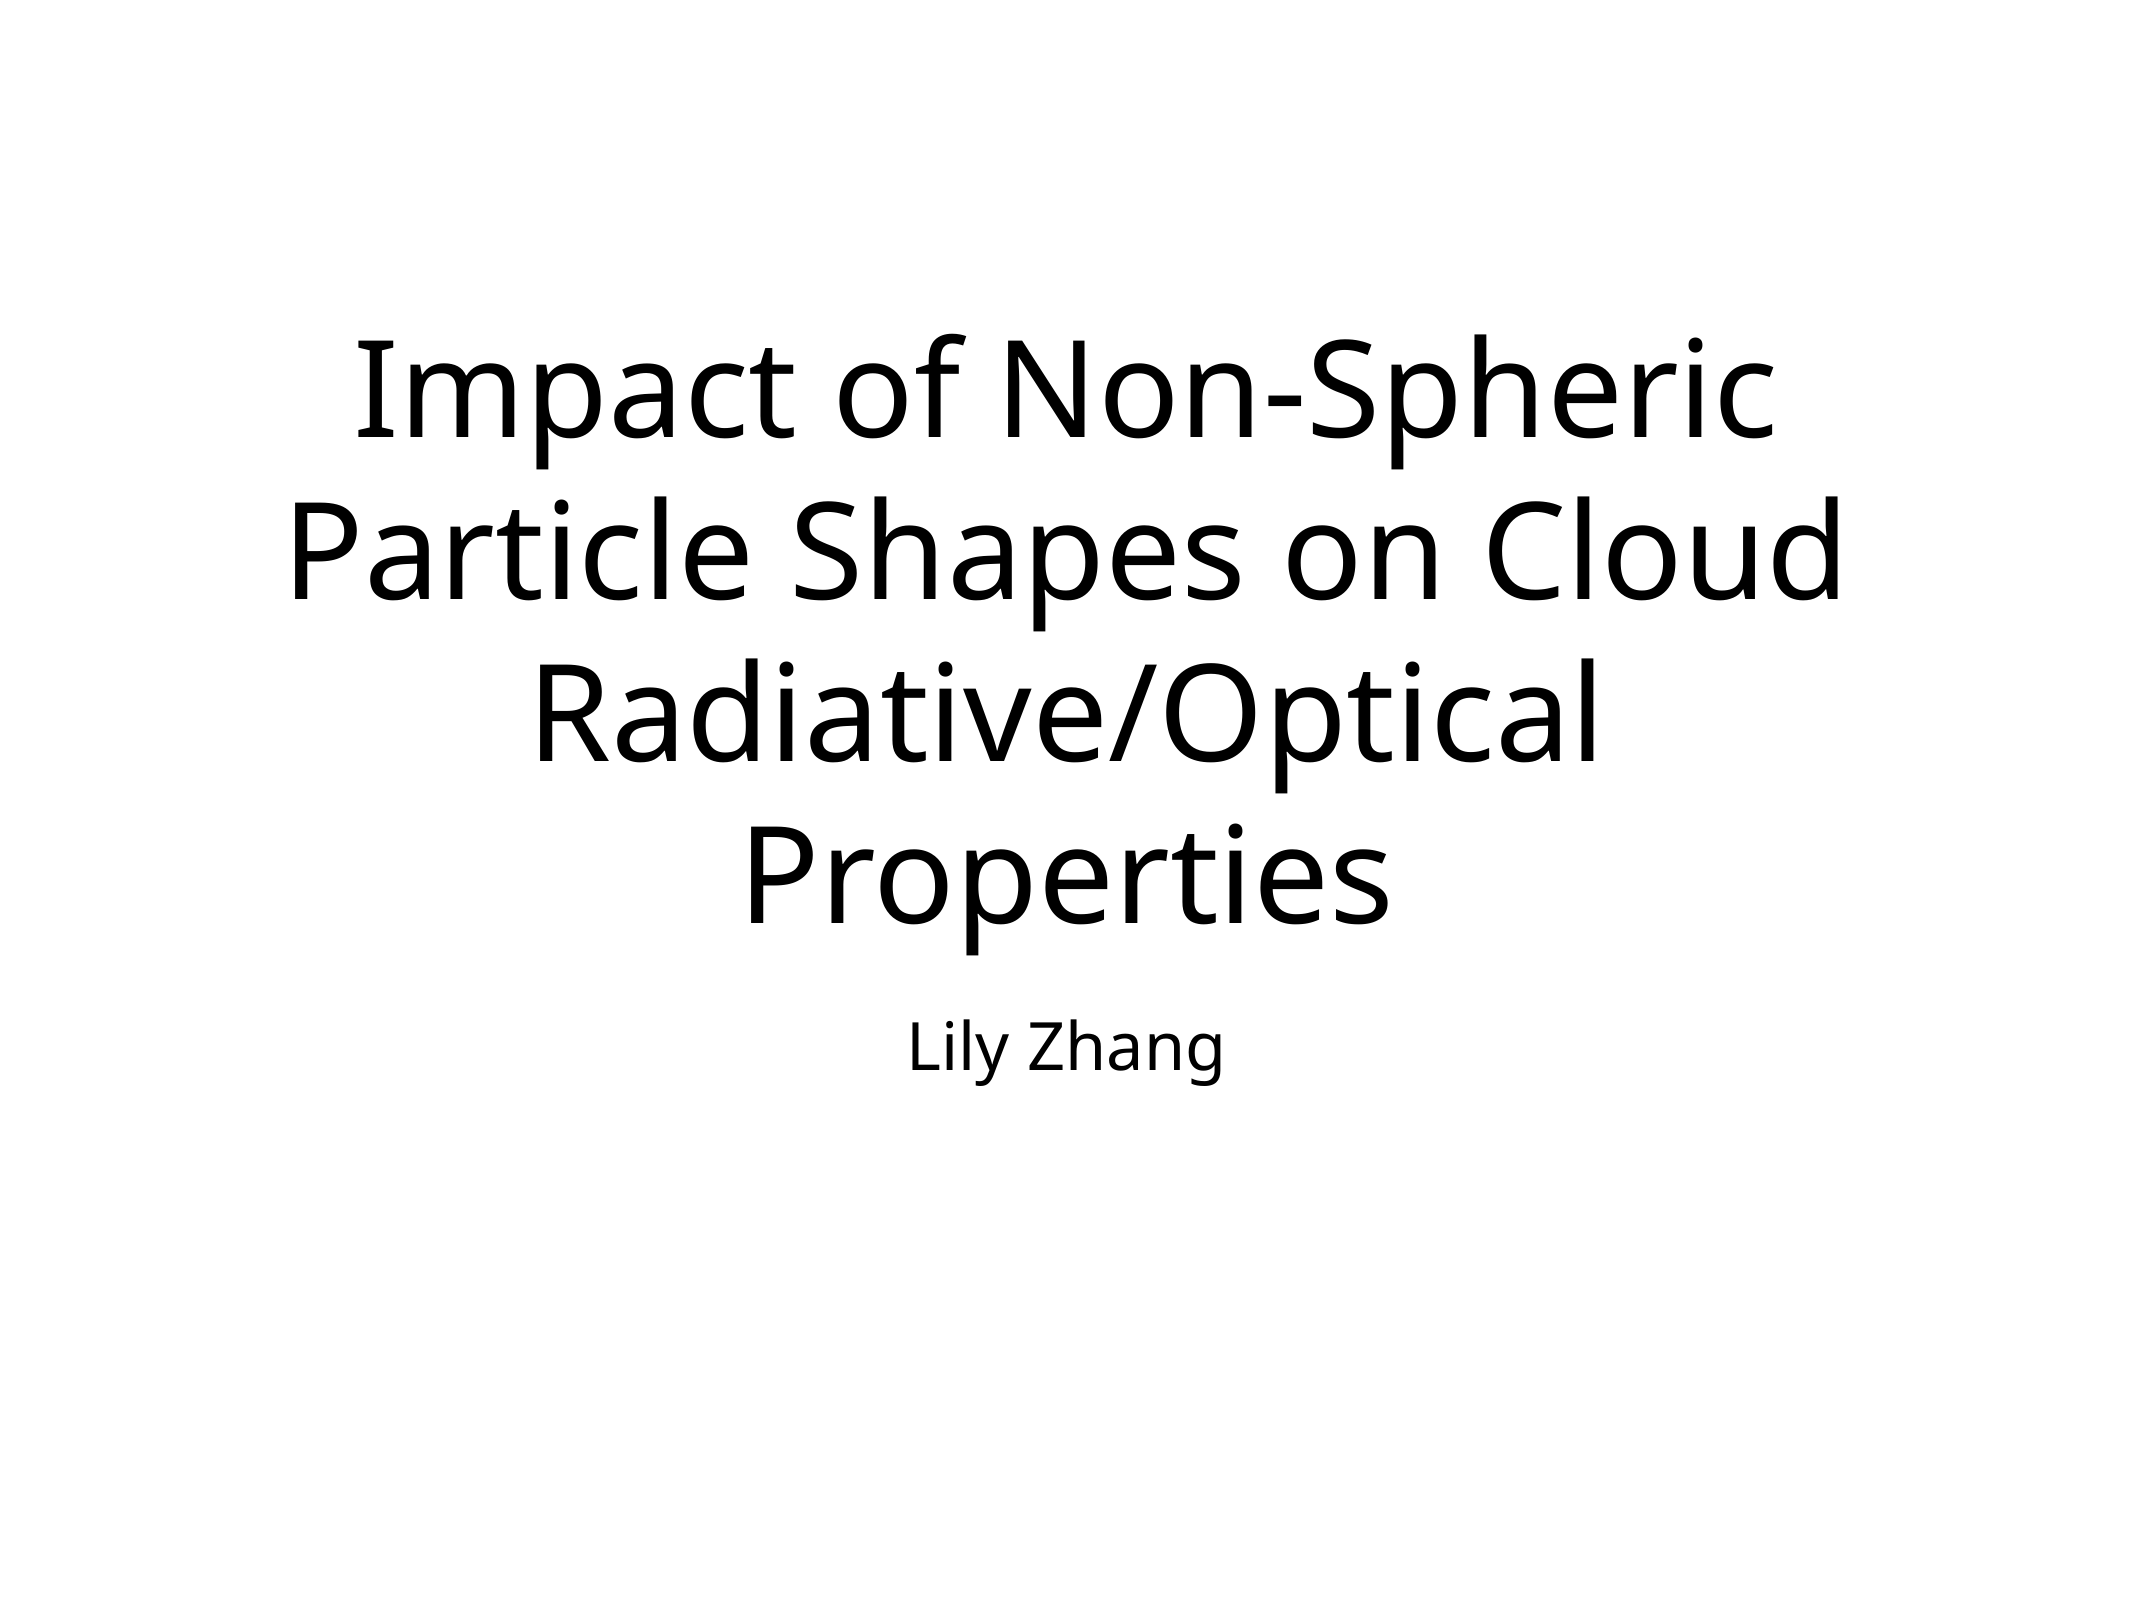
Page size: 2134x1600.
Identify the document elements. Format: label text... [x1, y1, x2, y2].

title Impact of Non-Spheric Particle Shapes on Cloud Radiative/Optical Properties [207, 416, 1926, 960]
subtitle Lily Zhang [207, 994, 1926, 1182]
